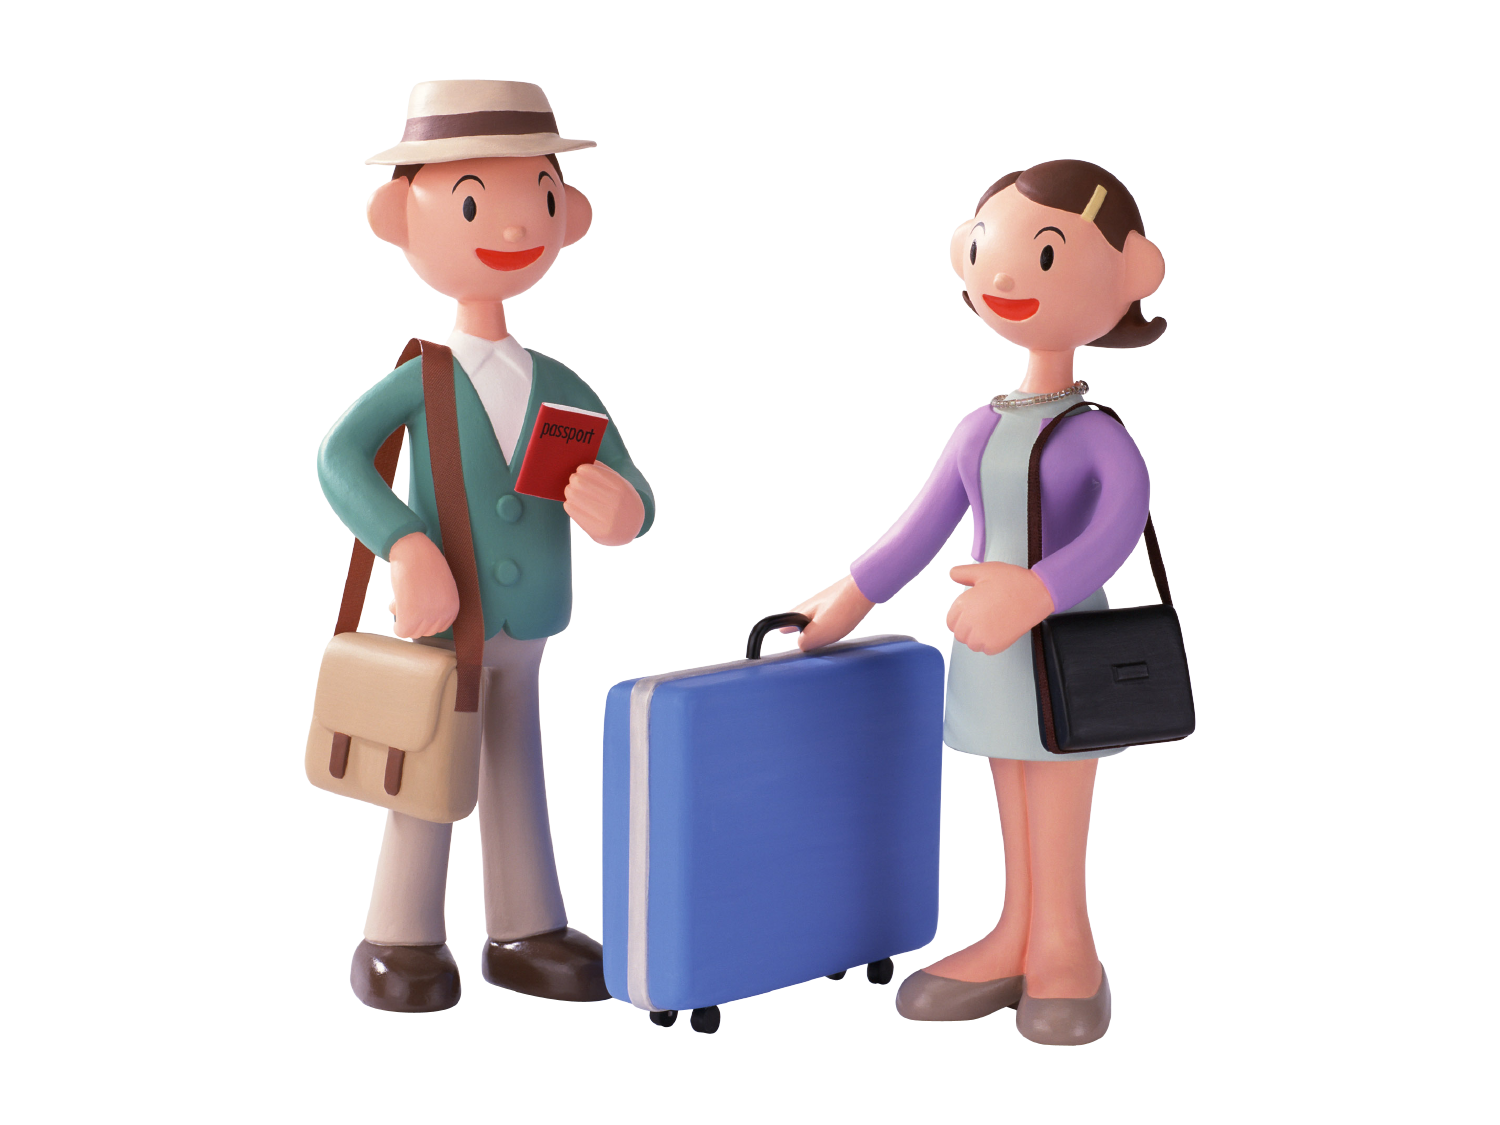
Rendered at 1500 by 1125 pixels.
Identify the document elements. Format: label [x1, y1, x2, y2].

picture [304, 78, 1196, 1047]
